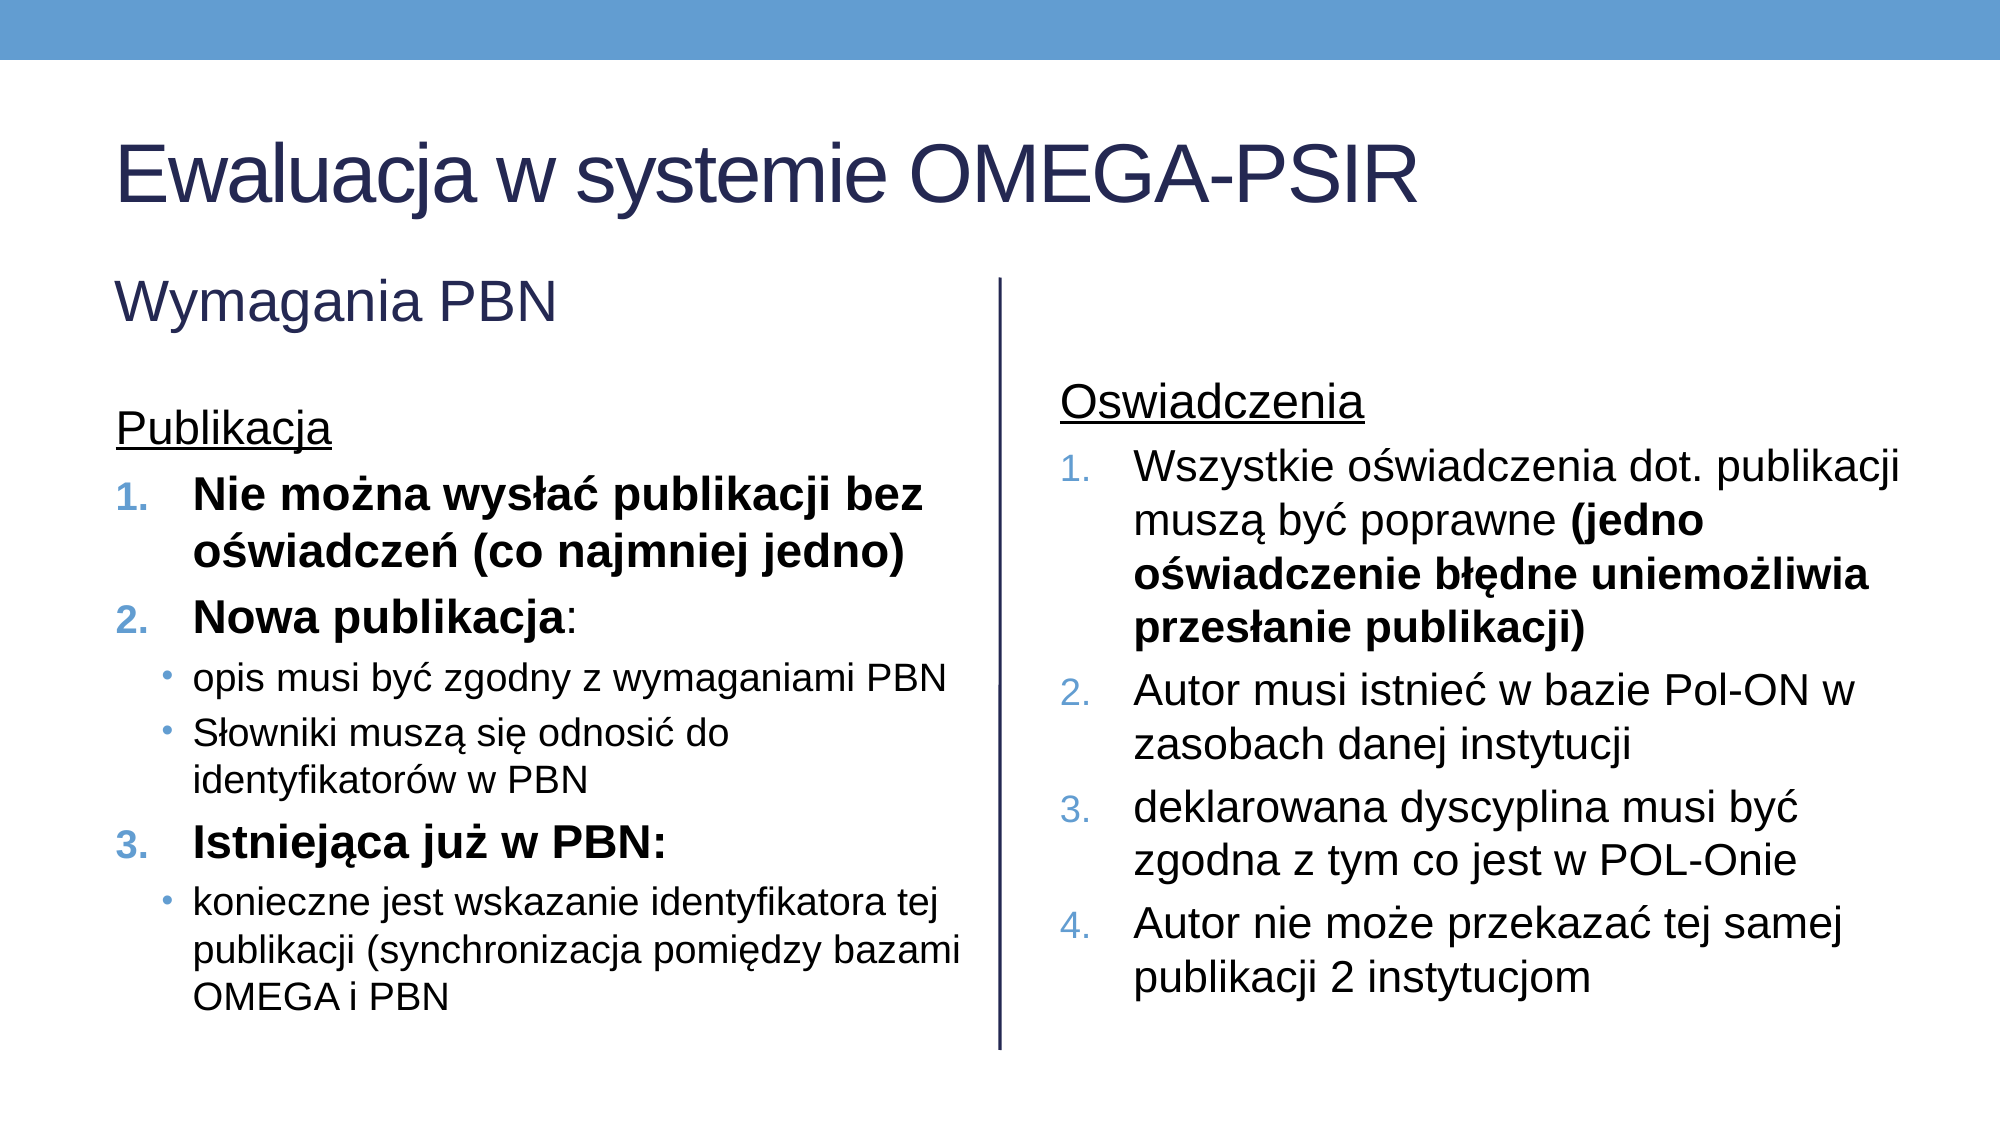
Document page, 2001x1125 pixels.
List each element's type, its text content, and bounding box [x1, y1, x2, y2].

list Publikacja Nie można wysłać publikacji bez oświadczeń (co najmniej jedno) Nowa publikacja: opis musi być zgodny z wymaganiami PBN Słowniki muszą się odnosić do identyfikatorów w PBN Istniejąca już w PBN: konieczne jest wskazanie identyfikatora tej publikacji (synchronizacja pomiędzy bazami OMEGA i PBN [100, 389, 989, 1038]
text_box Oswiadczenia Wszystkie oświadczenia dot. publikacji muszą być poprawne (jedno oświadczenie błędne uniemożliwia przesłanie publikacji) Autor musi istnieć w bazie Pol-ON w zasobach danej instytucji deklarowana dyscyplina musi być zgodna z tym co jest w POL-Onie Autor nie może przekazać tej samej publikacji 2 instytucjom [1044, 361, 1969, 1010]
list Wymagania PBN [99, 245, 960, 351]
title Ewaluacja w systemie OMEGA-PSIR [99, 87, 1900, 250]
